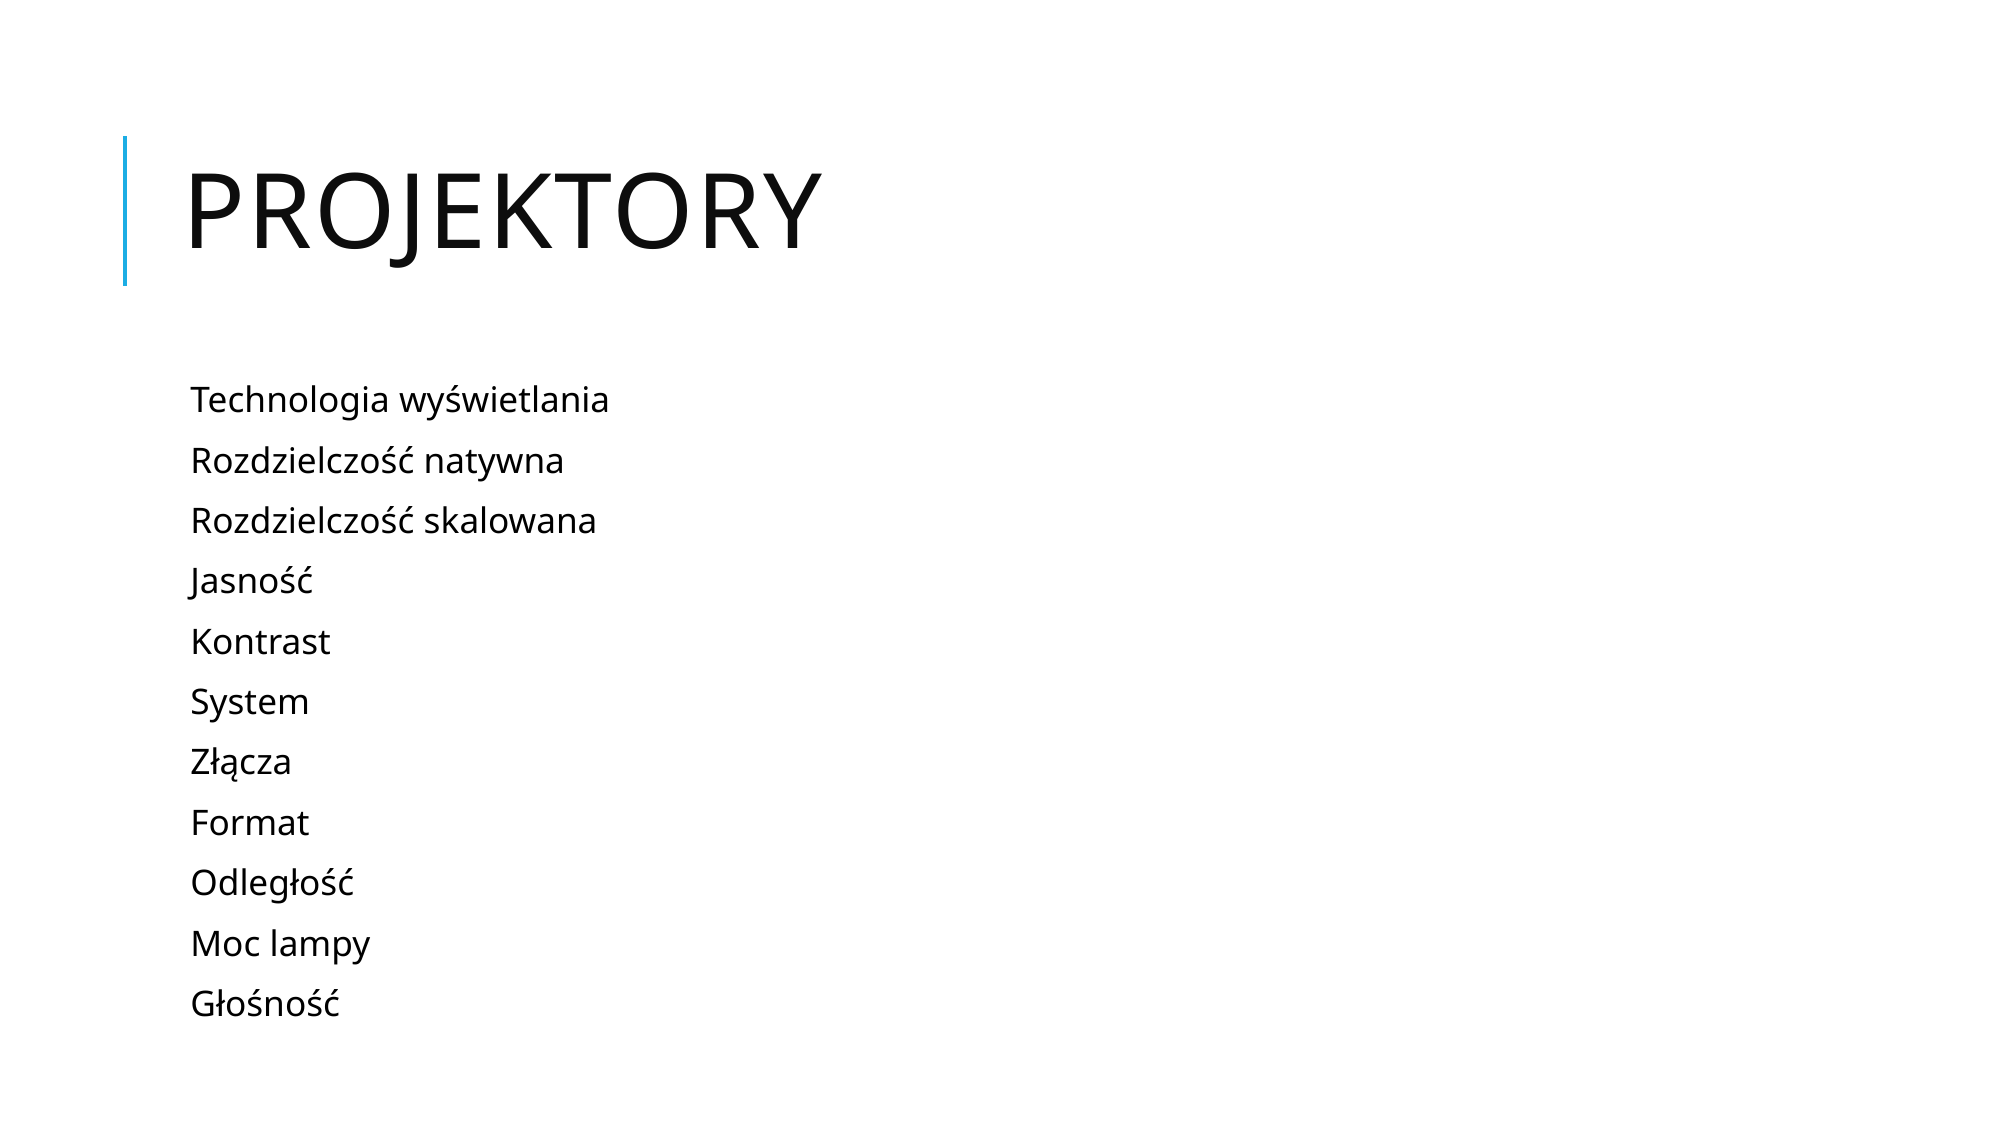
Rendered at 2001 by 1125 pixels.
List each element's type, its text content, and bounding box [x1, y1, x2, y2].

title Projektory [168, 96, 1763, 342]
list Technologia wyświetlania Rozdzielczość natywna Rozdzielczość skalowana Jasność Kontrast System Złącza Format Odległość Moc lampy Głośność [168, 375, 1763, 1035]
